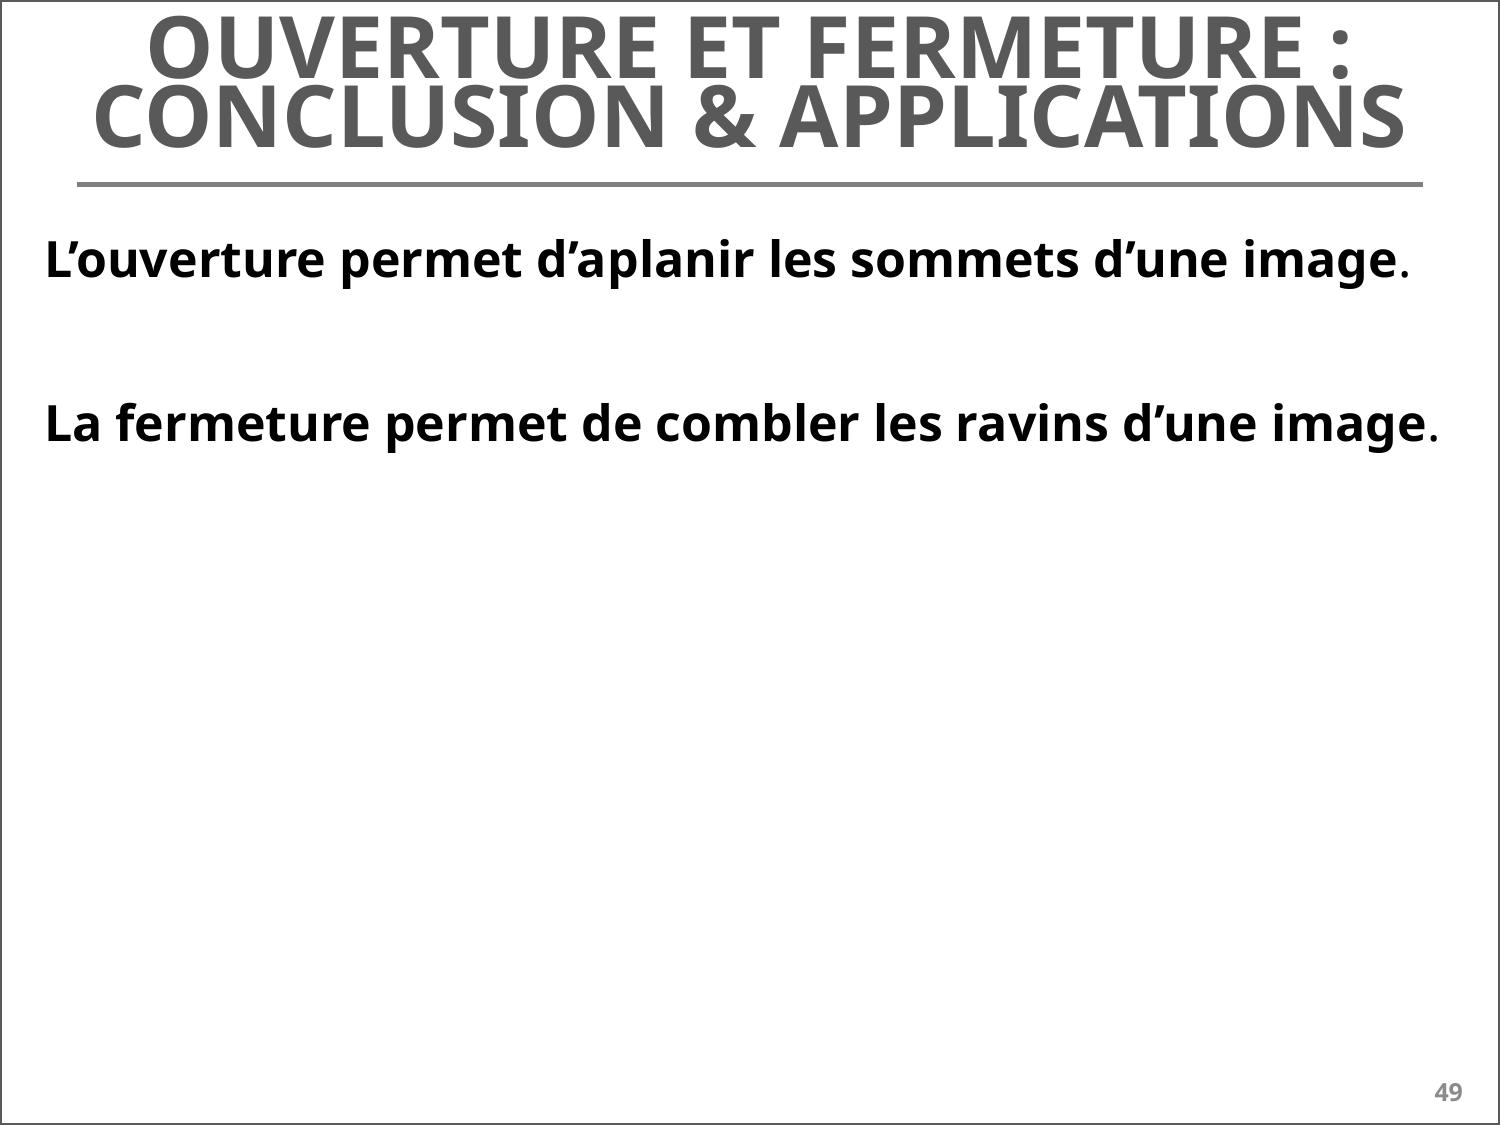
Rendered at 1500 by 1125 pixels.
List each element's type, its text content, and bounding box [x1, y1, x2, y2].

title Ouverture et fermeture : conclusion & applications [75, 19, 1425, 173]
list L’ouverture permet d’aplanir les sommets d’une image. La fermeture permet de combler les ravins d’une image. [29, 208, 1471, 1059]
slide_number 49 [1128, 1070, 1478, 1119]
